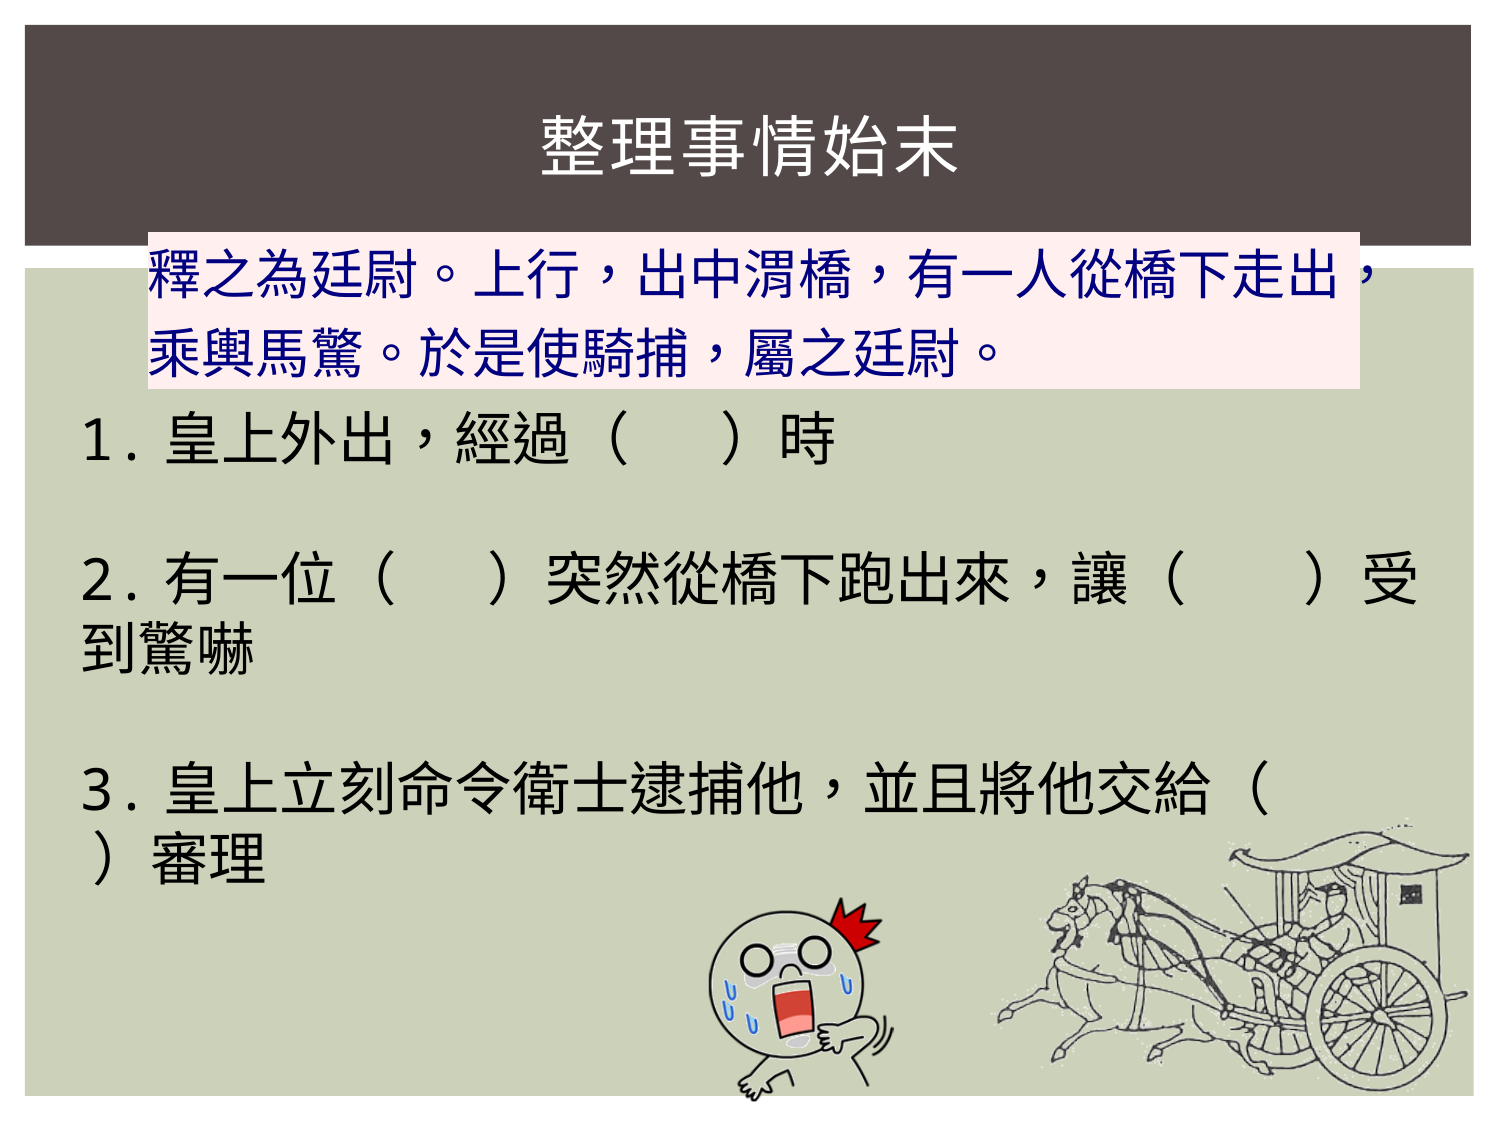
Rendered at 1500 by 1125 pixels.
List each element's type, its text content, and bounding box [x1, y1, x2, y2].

picture [977, 804, 1500, 1107]
table_header 釋之為廷尉。上行，出中渭橋，有一人從橋下走出，乘輿馬驚。於是使騎捕，屬之廷尉。 [148, 232, 1360, 389]
picture [702, 892, 903, 1107]
title 整理事情始末 [62, 58, 1438, 232]
text_box 1.皇上外出，經過（ ）時 2.有一位（ ）突然從橋下跑出來，讓（ ）受到驚嚇 3.皇上立刻命令衛士逮捕他，並且將他交給（ ）審理 [64, 395, 1459, 900]
